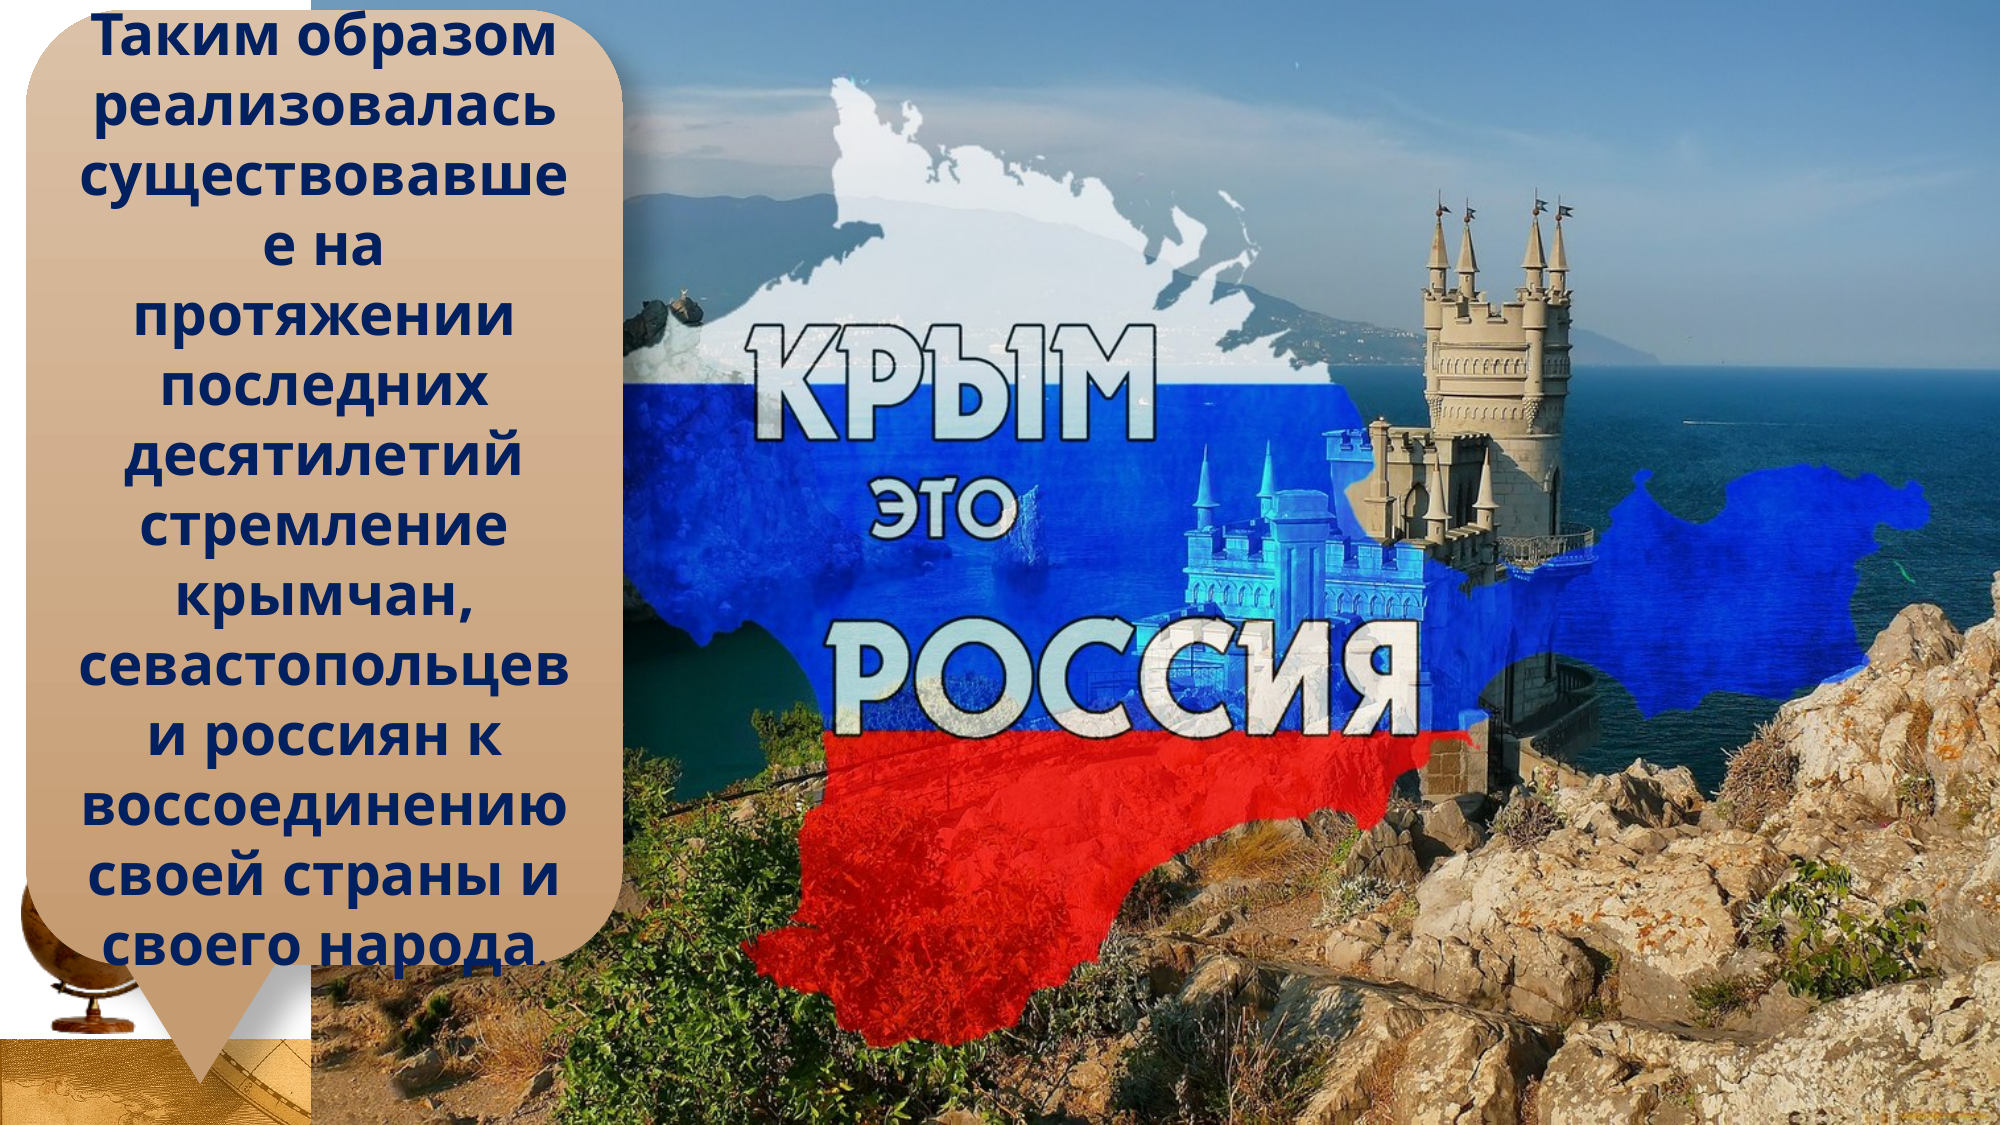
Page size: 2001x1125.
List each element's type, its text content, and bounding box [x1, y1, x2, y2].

picture [21, 831, 168, 1034]
picture [0, 0, 2000, 1125]
text_box Таким образом реализовалась существовавшее на протяжении последних десятилетий стремление крымчан, севастопольцев и россиян к воссоединению своей страны и своего народа. [25, 10, 303, 1085]
